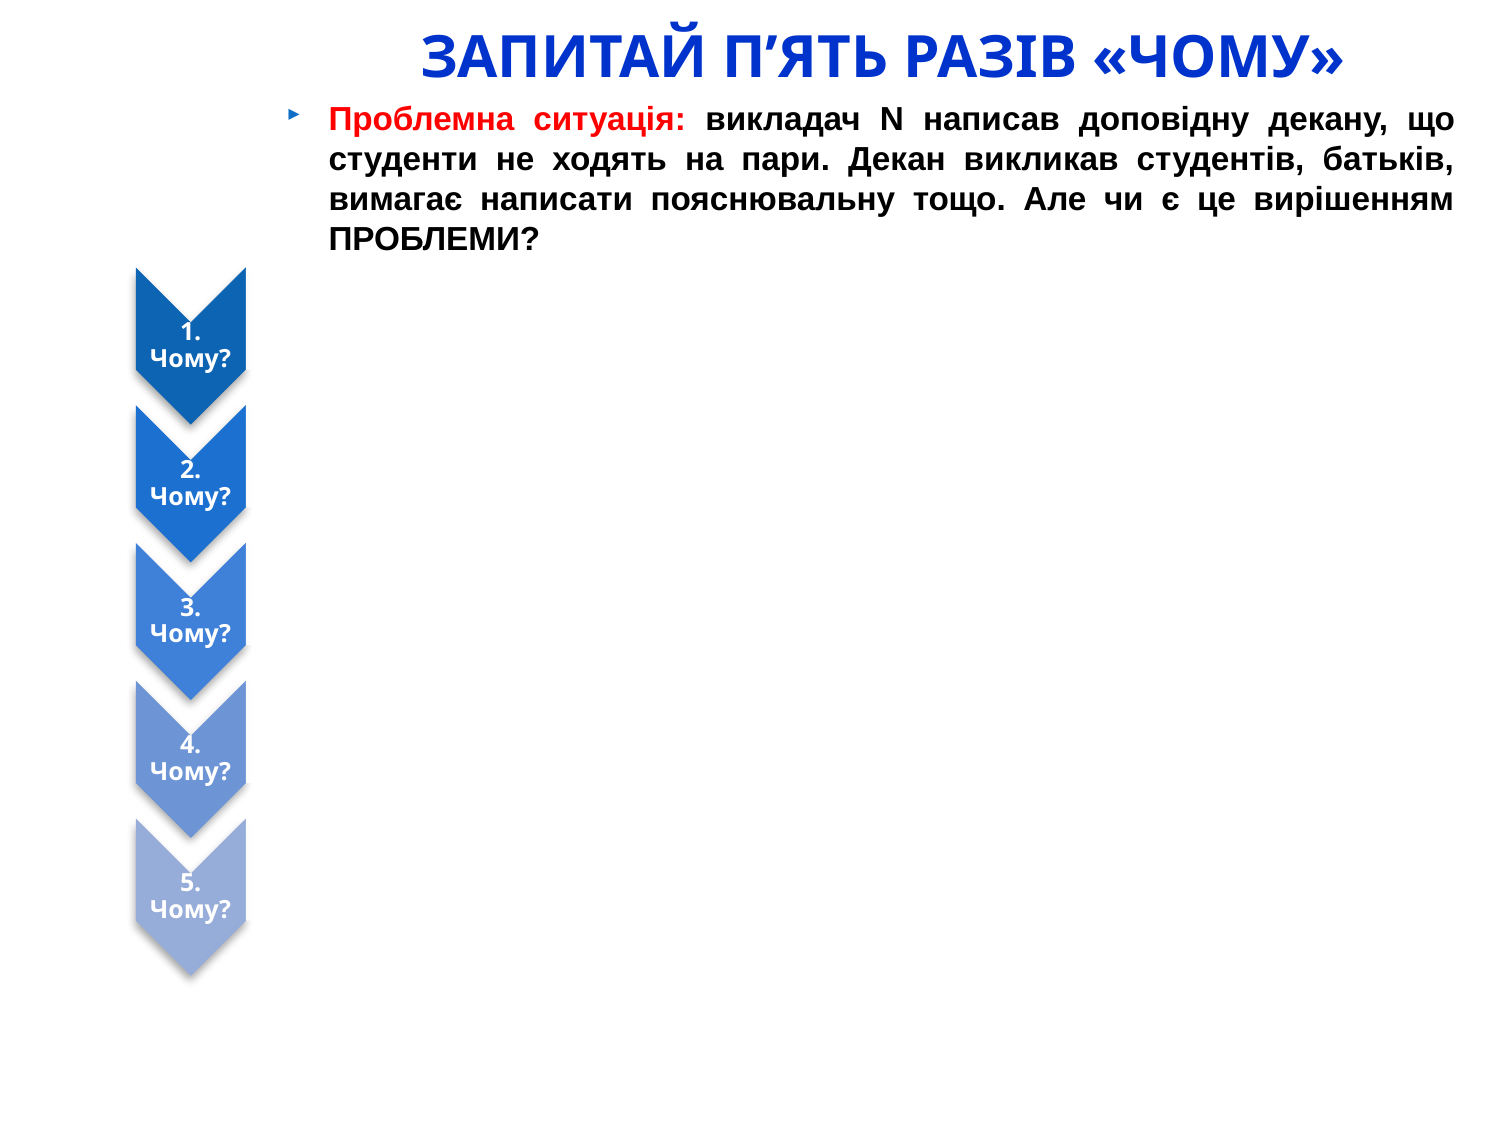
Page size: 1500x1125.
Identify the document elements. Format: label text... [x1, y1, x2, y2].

title ЗАПИТАЙ П’ЯТЬ РАЗІВ «ЧОМУ» [265, 0, 1500, 148]
list Проблемна ситуація: викладач N написав доповідну декану, що студенти не ходять на пари. Декан викликав студентів, батьків, вимагає написати пояснювальну тощо. Але чи є це вирішенням ПРОБЛЕМИ? [253, 90, 1471, 743]
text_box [135, 266, 1448, 977]
